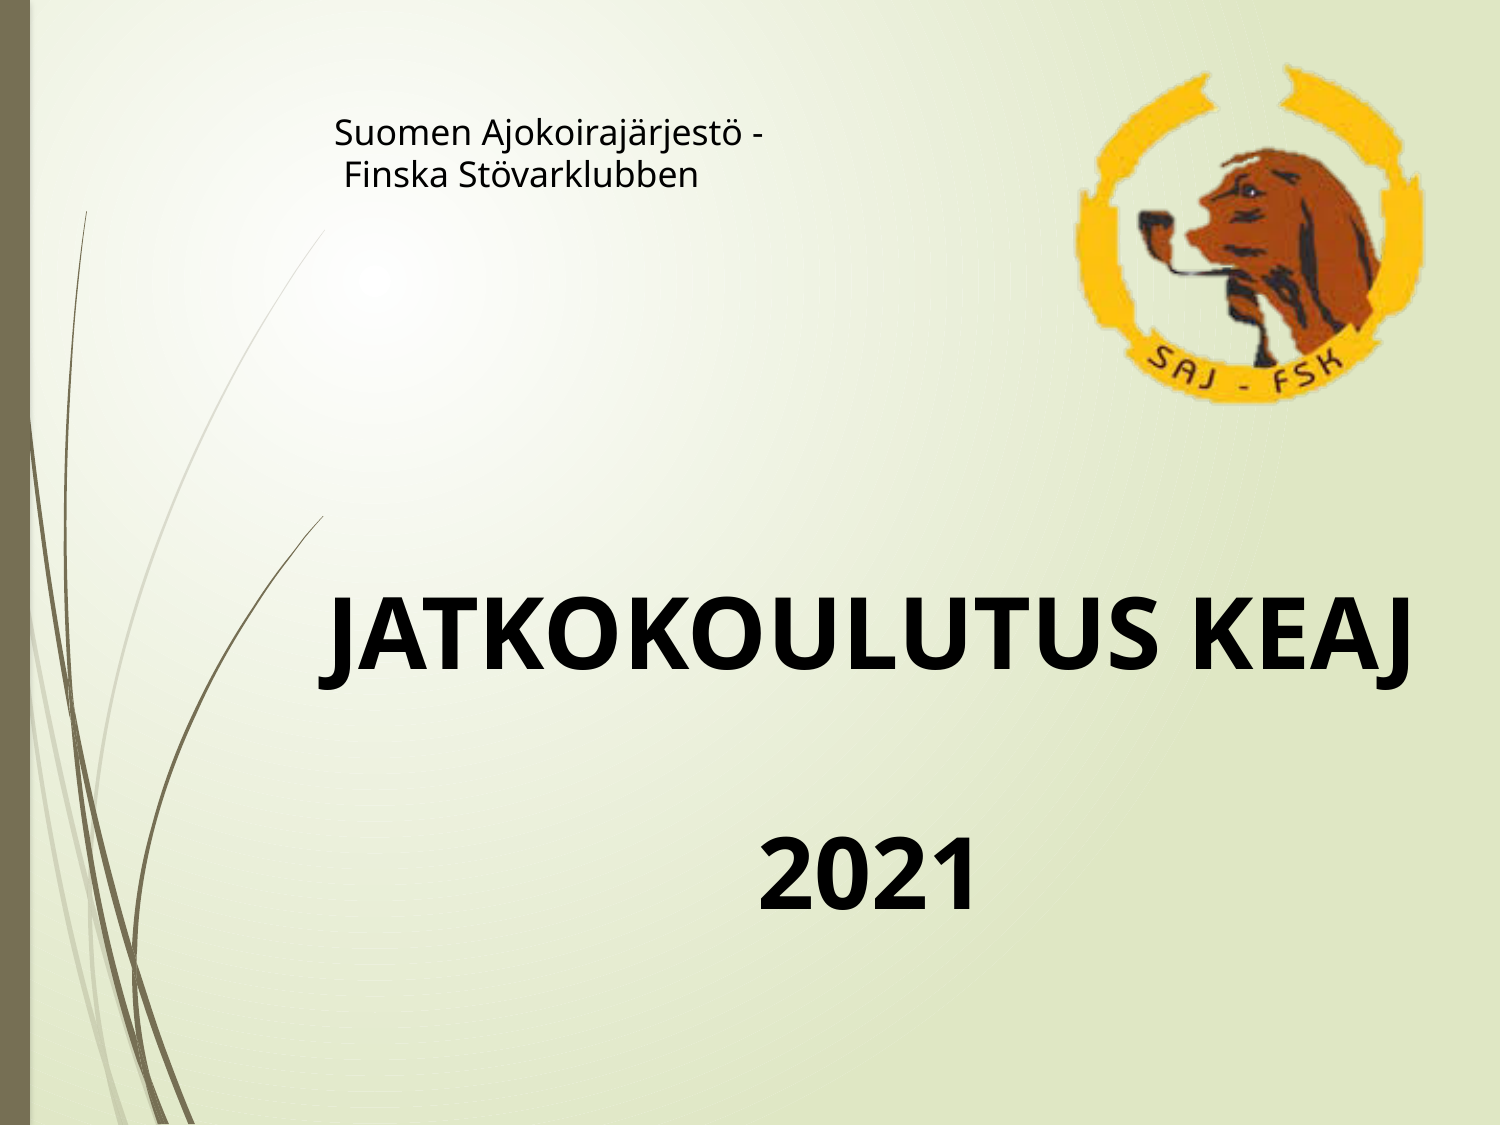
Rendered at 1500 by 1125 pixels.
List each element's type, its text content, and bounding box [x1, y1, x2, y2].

title Suomen Ajokoirajärjestö - Finska Stövarklubben [319, 102, 1063, 313]
picture [1068, 57, 1434, 412]
text_box JATKOKOULUTUS KEAJ 2021 [310, 562, 1433, 938]
